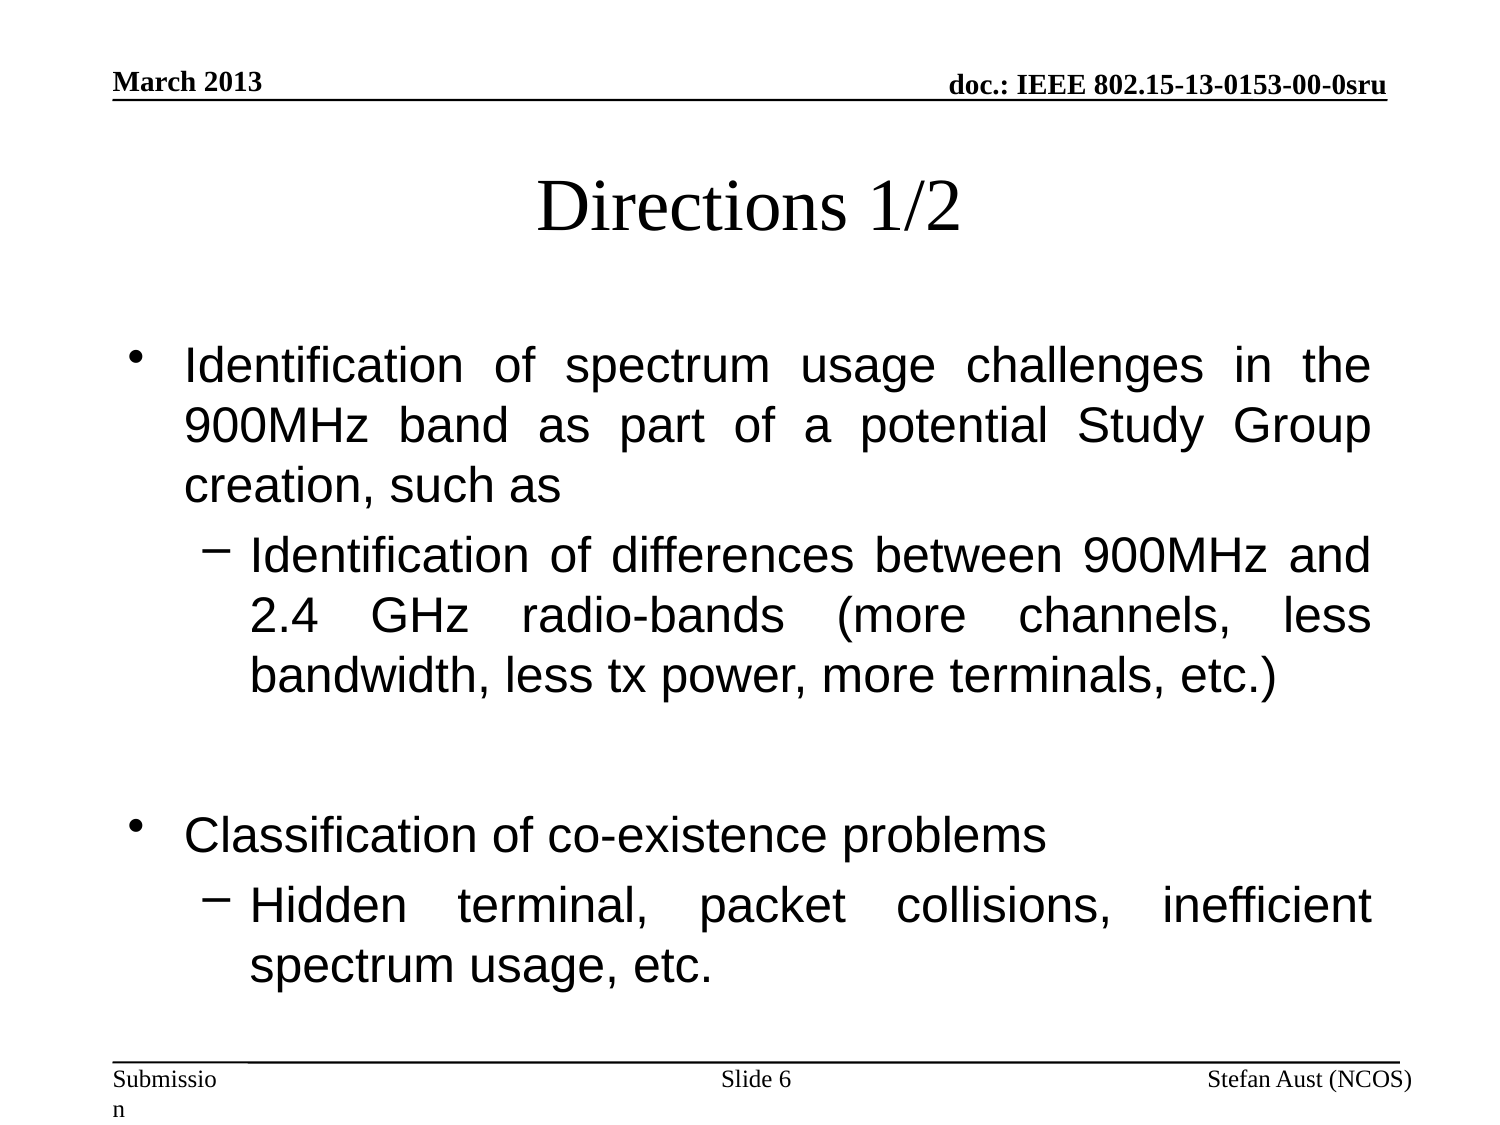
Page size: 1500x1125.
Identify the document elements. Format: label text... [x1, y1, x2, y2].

footer Stefan Aust (NCOS) [900, 1062, 1413, 1093]
title Directions 1/2 [112, 112, 1388, 288]
slide_number Slide 6 [712, 1062, 800, 1093]
list Identification of spectrum usage challenges in the 900MHz band as part of a potential Study Group creation, such as Identification of differences between 900MHz and 2.4 GHz radio-bands (more channels, less bandwidth, less tx power, more terminals, etc.) Classification of co-existence problems Hidden terminal, packet collisions, inefficient spectrum usage, etc. [112, 324, 1388, 1000]
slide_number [112, 62, 375, 98]
